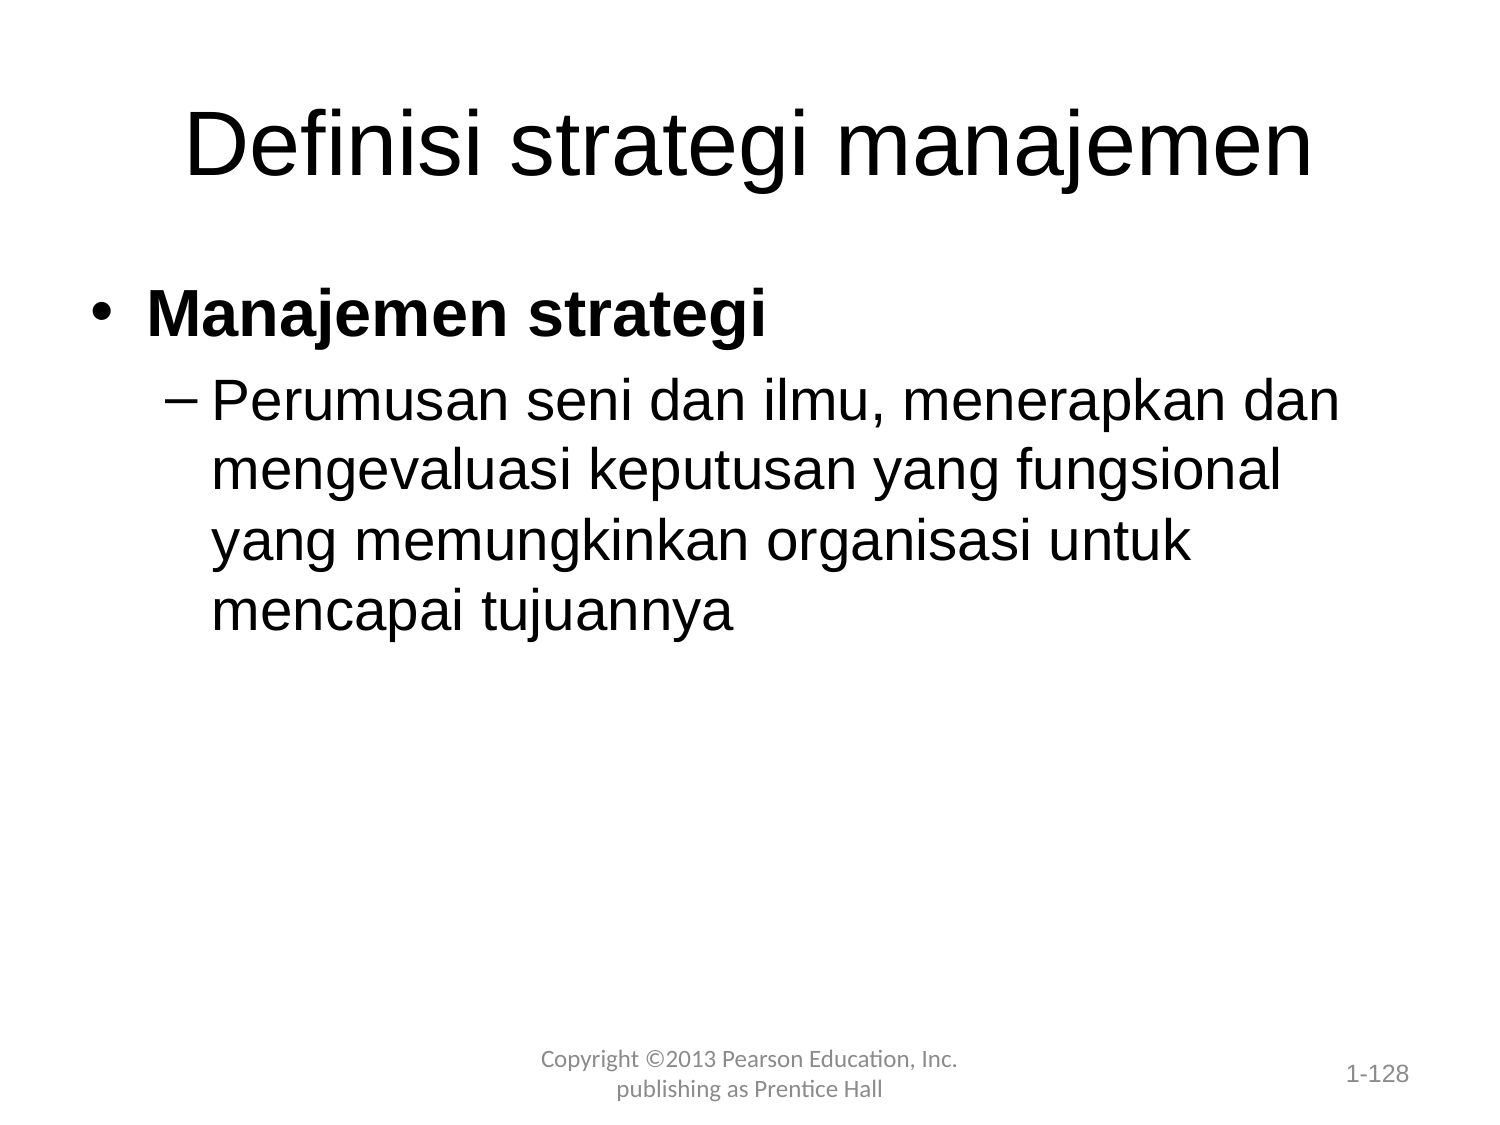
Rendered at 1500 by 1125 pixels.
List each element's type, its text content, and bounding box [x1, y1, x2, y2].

title Definisi strategi manajemen [75, 45, 1425, 233]
slide_number 1-128 [1074, 1042, 1425, 1103]
footer Copyright ©2013 Pearson Education, Inc. publishing as Prentice Hall [512, 1042, 988, 1103]
list Manajemen strategi Perumusan seni dan ilmu, menerapkan dan mengevaluasi keputusan yang fungsional yang memungkinkan organisasi untuk mencapai tujuannya [75, 262, 1425, 1005]
